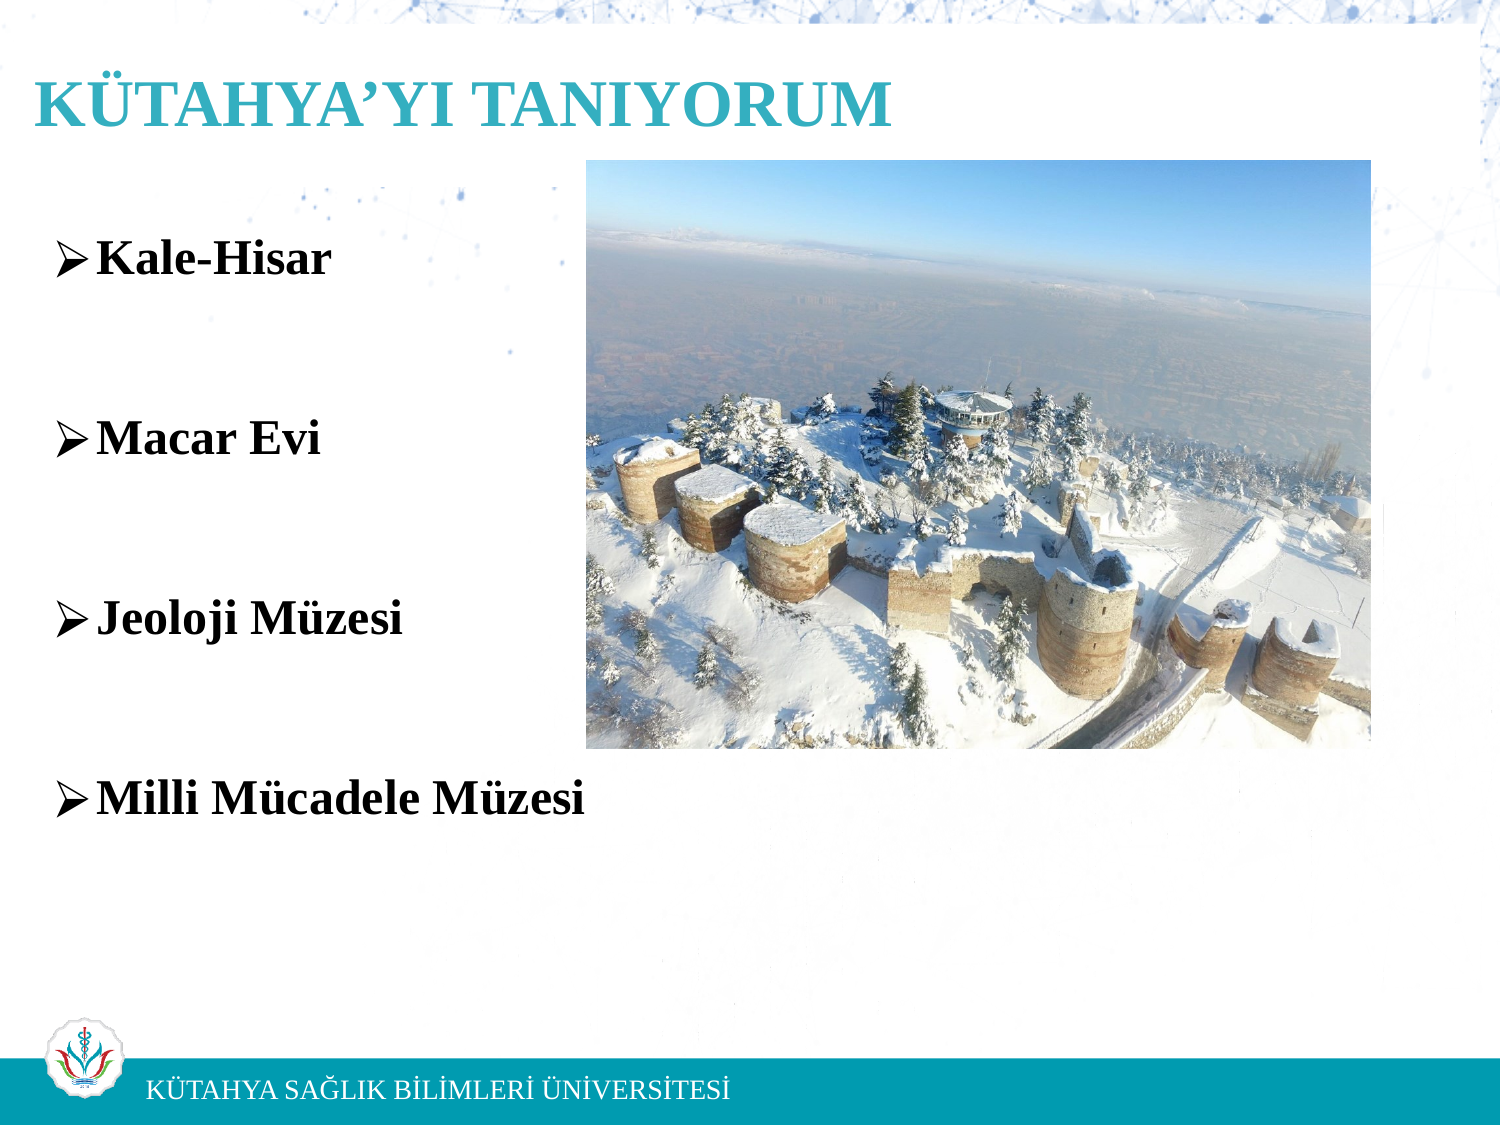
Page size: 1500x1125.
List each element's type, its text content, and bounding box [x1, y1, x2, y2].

text_box Kale-Hisar Macar Evi Jeoloji Müzesi Milli Mücadele Müzesi [39, 187, 1317, 967]
picture [43, 1016, 126, 1101]
picture [0, 0, 1500, 1058]
title KÜTAHYA’YI TANIYORUM [19, 23, 1481, 187]
